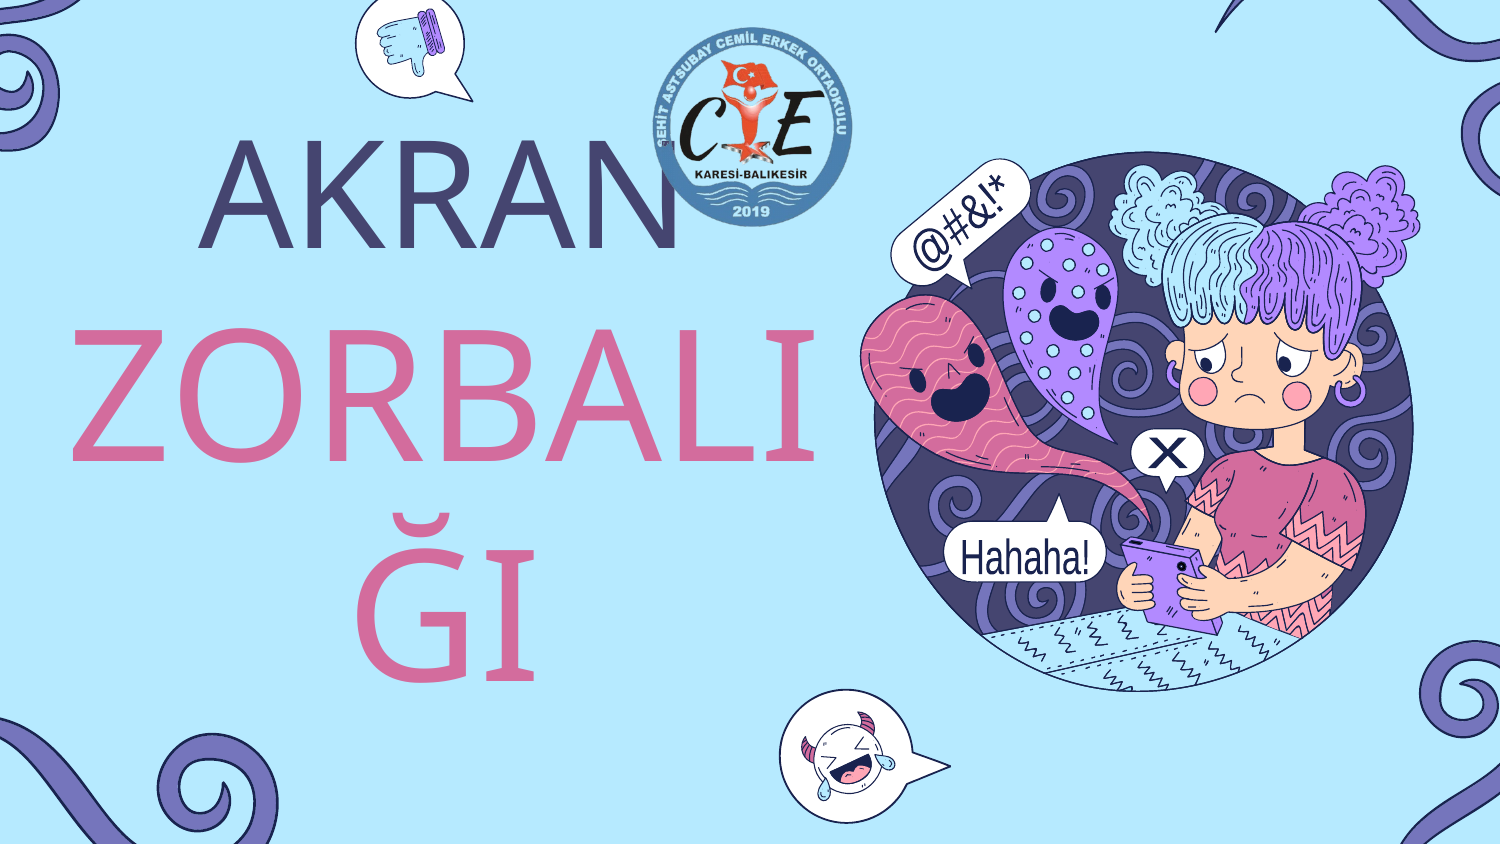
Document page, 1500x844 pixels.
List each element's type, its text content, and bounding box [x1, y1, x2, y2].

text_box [816, 151, 1451, 693]
picture [652, 27, 855, 227]
title AKRAN ZORBALIĞI [26, 224, 811, 592]
